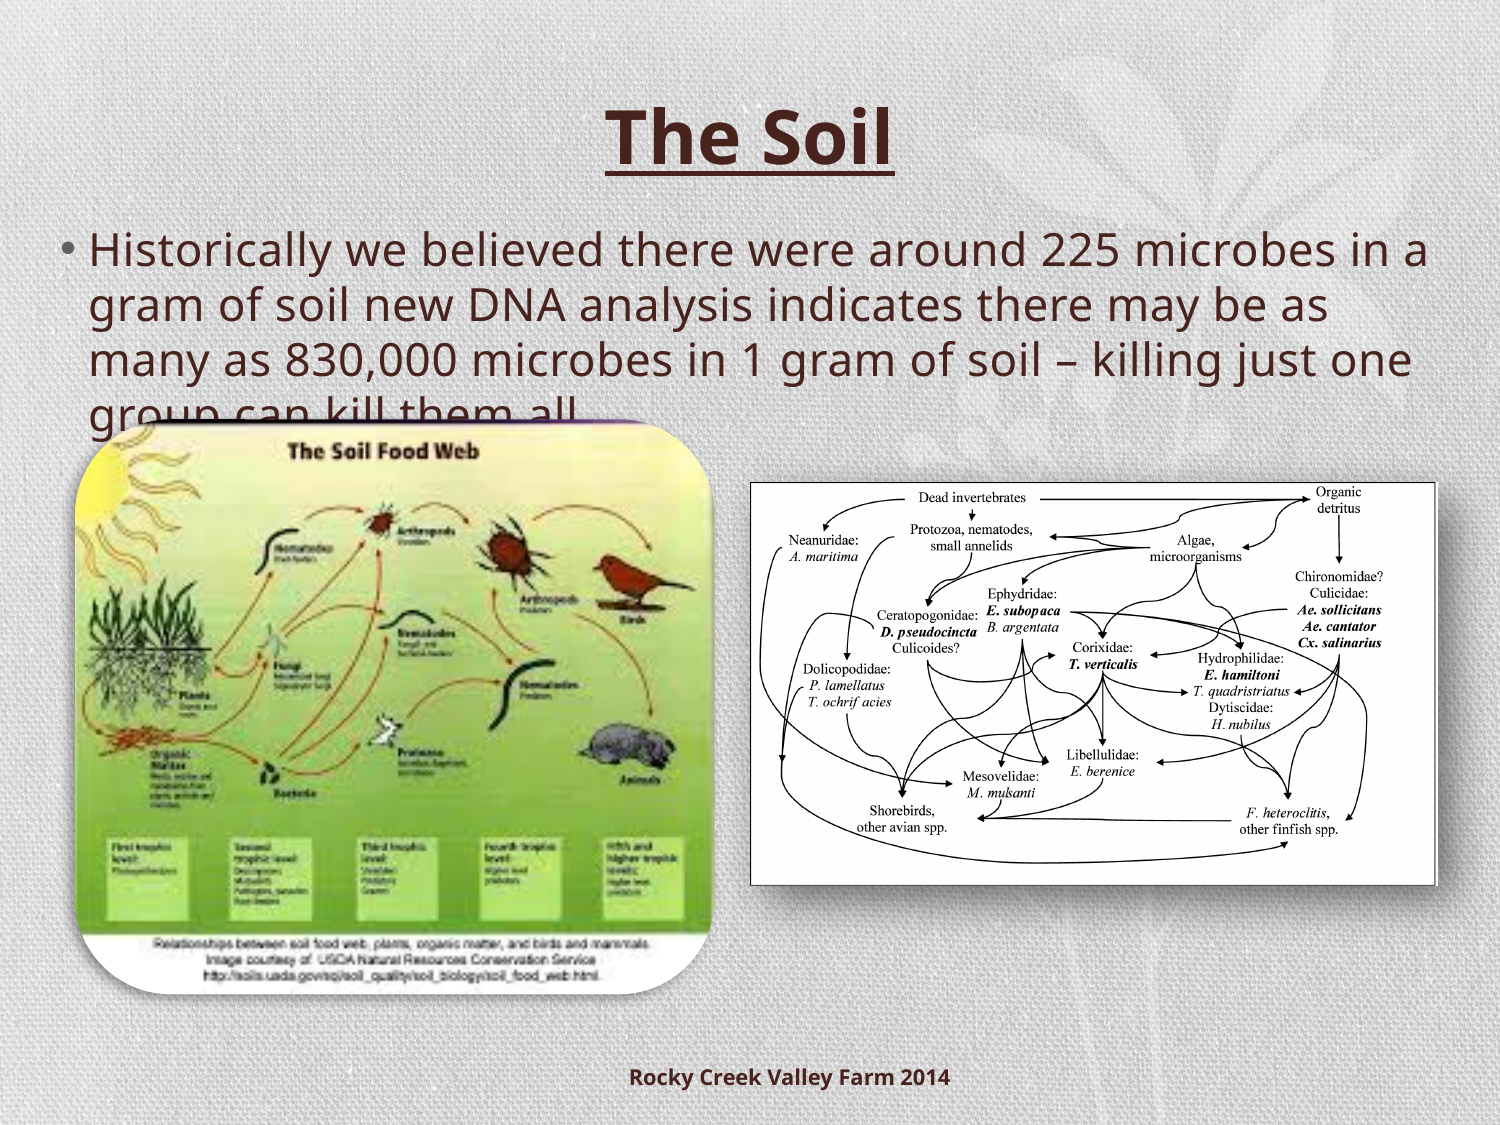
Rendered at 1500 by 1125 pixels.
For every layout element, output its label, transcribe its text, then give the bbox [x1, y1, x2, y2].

list Historically we believed there were around 225 microbes in a gram of soil new DNA analysis indicates there may be as many as 830,000 microbes in 1 gram of soil – killing just one group can kill them all [45, 213, 1455, 1023]
title The Soil [45, 37, 1455, 188]
picture [749, 482, 1438, 886]
footer Rocky Creek Valley Farm 2014 [614, 1054, 1285, 1103]
picture [74, 419, 715, 995]
